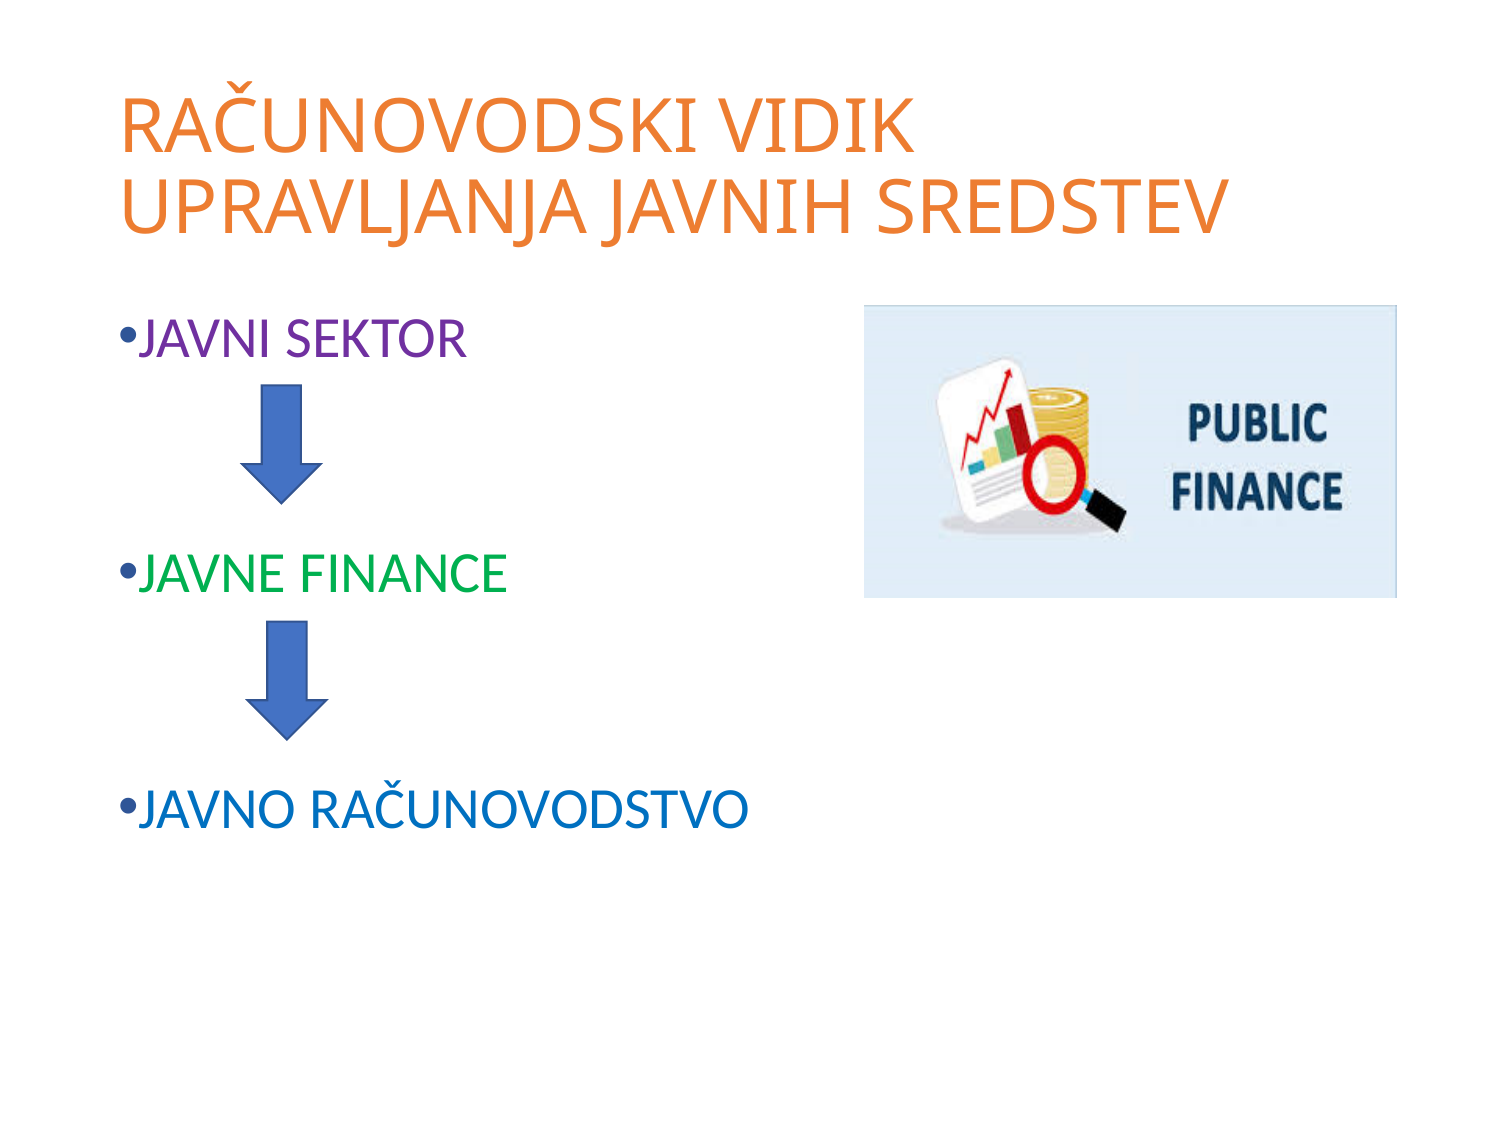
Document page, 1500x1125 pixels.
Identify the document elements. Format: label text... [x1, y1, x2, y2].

picture [863, 305, 1397, 598]
list JAVNI SEKTOR JAVNE FINANCE JAVNO RAČUNOVODSTVO [103, 299, 1397, 1014]
text_box [245, 620, 329, 742]
title RAČUNOVODSKI VIDIK UPRAVLJANJA JAVNIH SREDSTEV [103, 59, 1397, 278]
text_box [239, 384, 324, 505]
